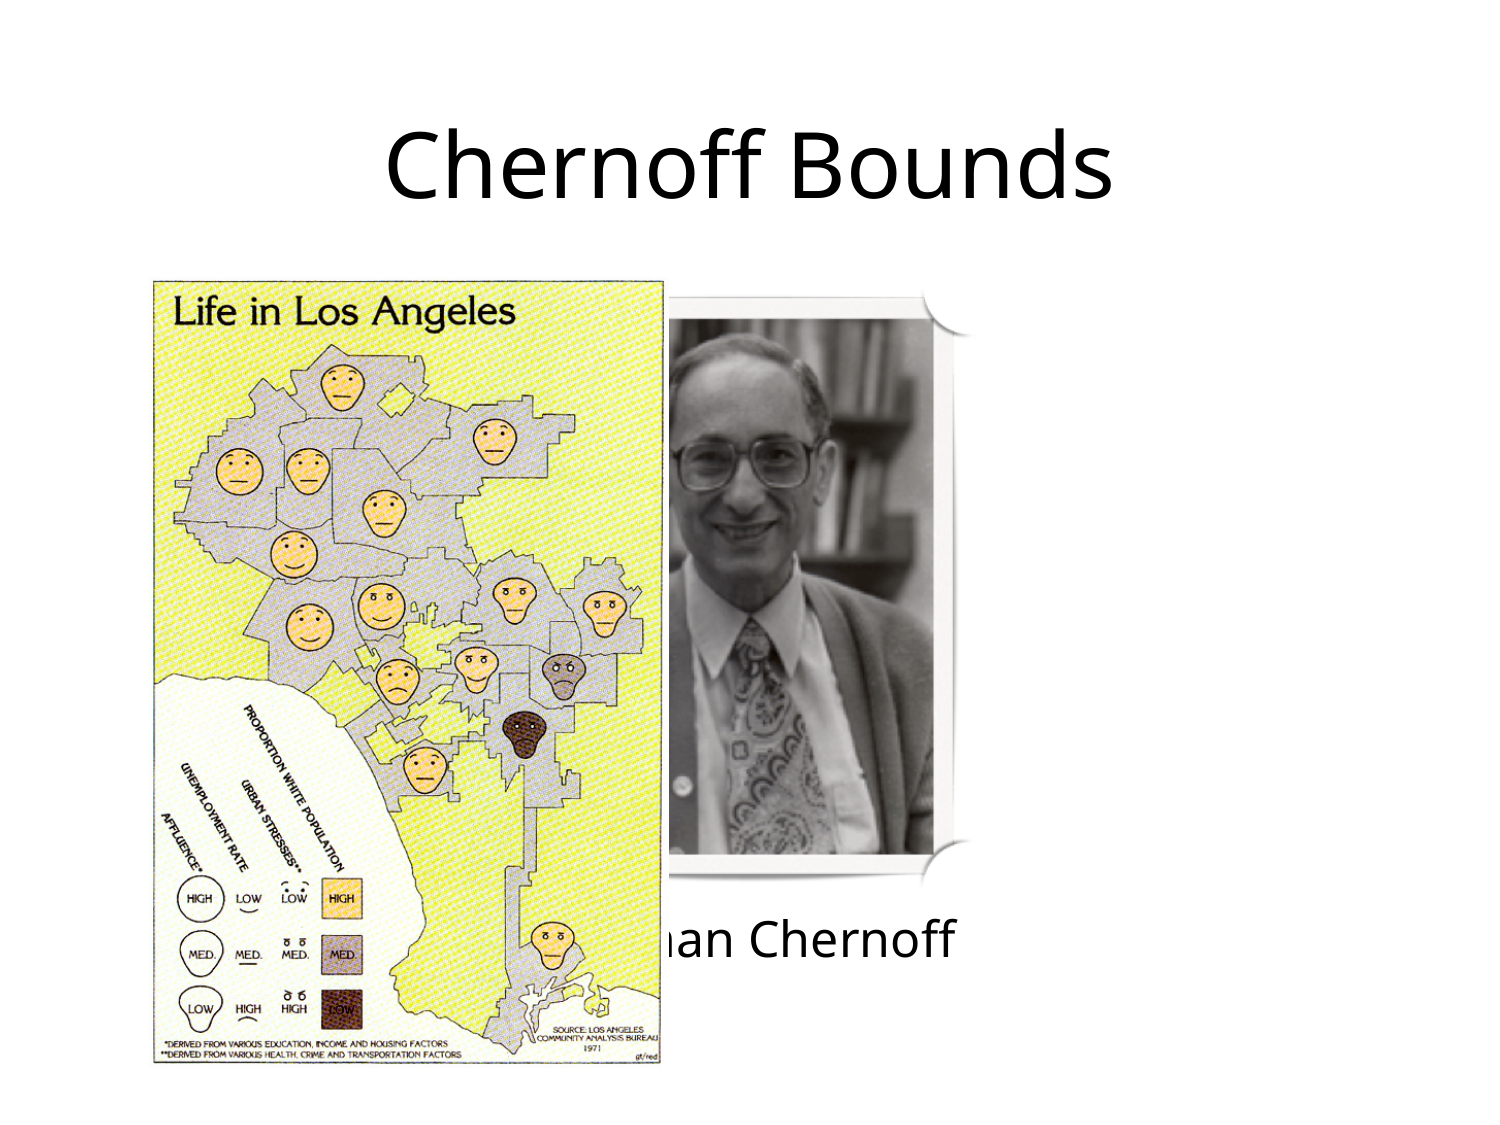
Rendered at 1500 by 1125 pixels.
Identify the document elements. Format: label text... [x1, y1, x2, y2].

picture [149, 277, 669, 1070]
title Chernoff Bounds [103, 59, 1397, 278]
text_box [669, 277, 1004, 976]
